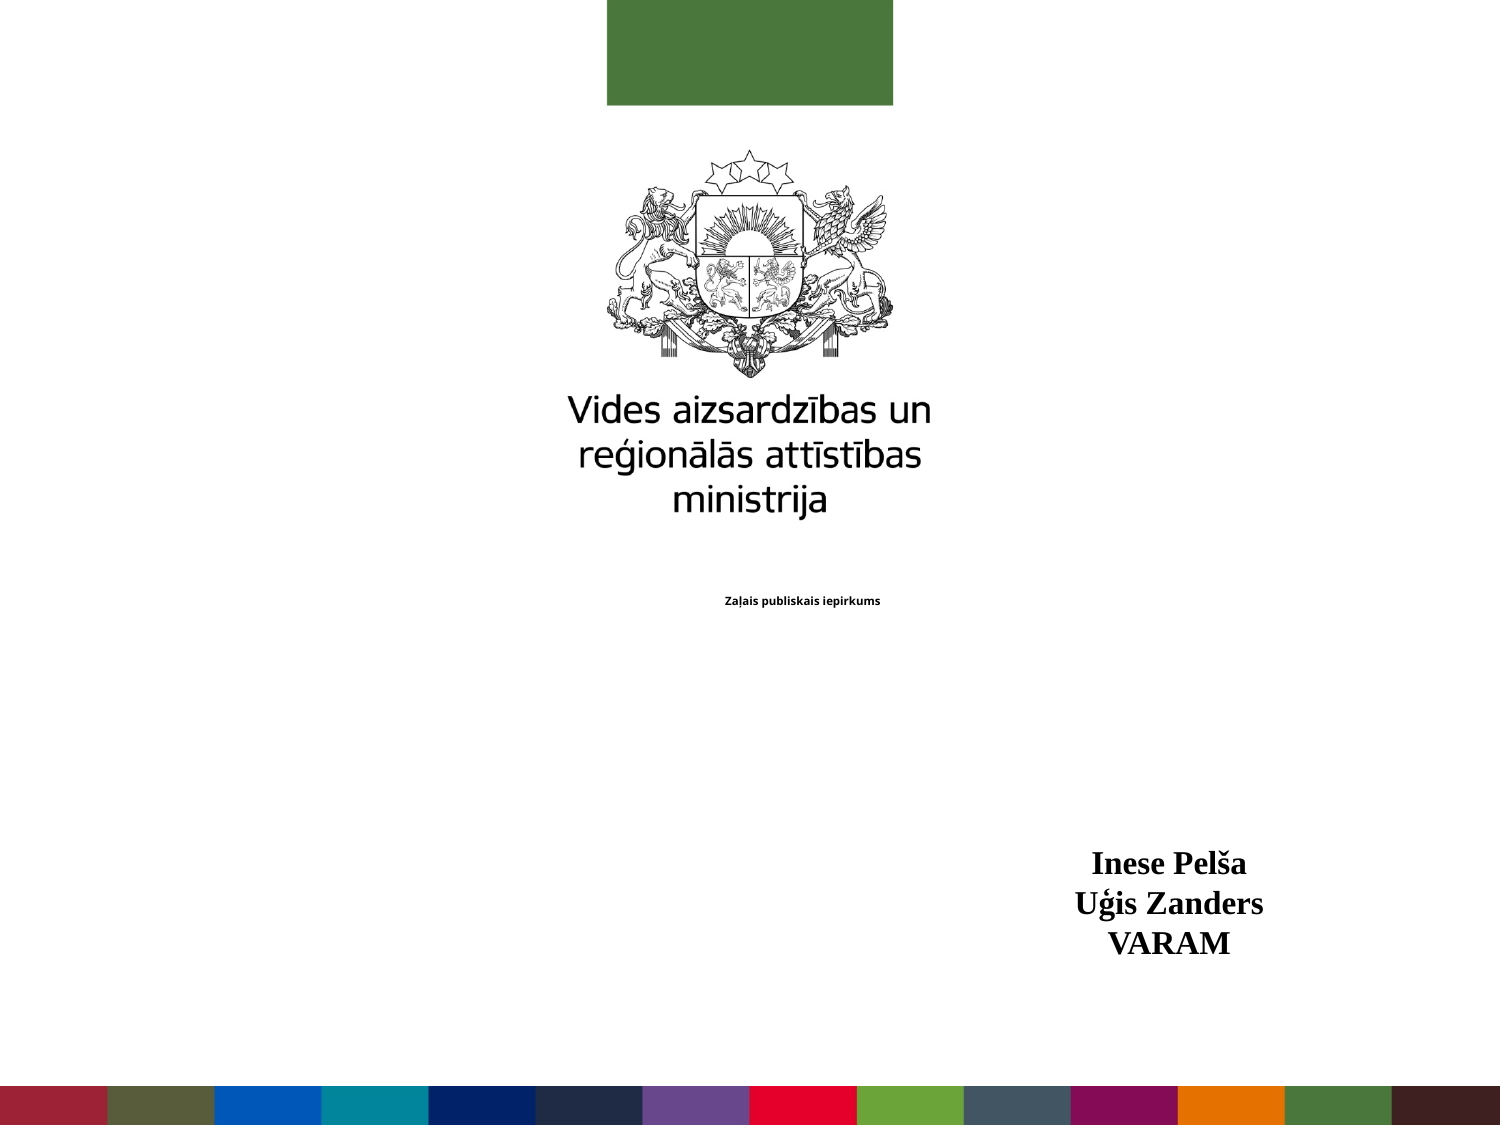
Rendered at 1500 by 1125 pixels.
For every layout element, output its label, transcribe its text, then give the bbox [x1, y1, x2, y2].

picture [0, 1086, 320, 1125]
picture [326, 1086, 1500, 1125]
title Zaļais publiskais iepirkums [159, 585, 1448, 729]
picture [440, 0, 1060, 585]
text_box Inese Pelša Uģis Zanders VARAM [868, 834, 1471, 969]
